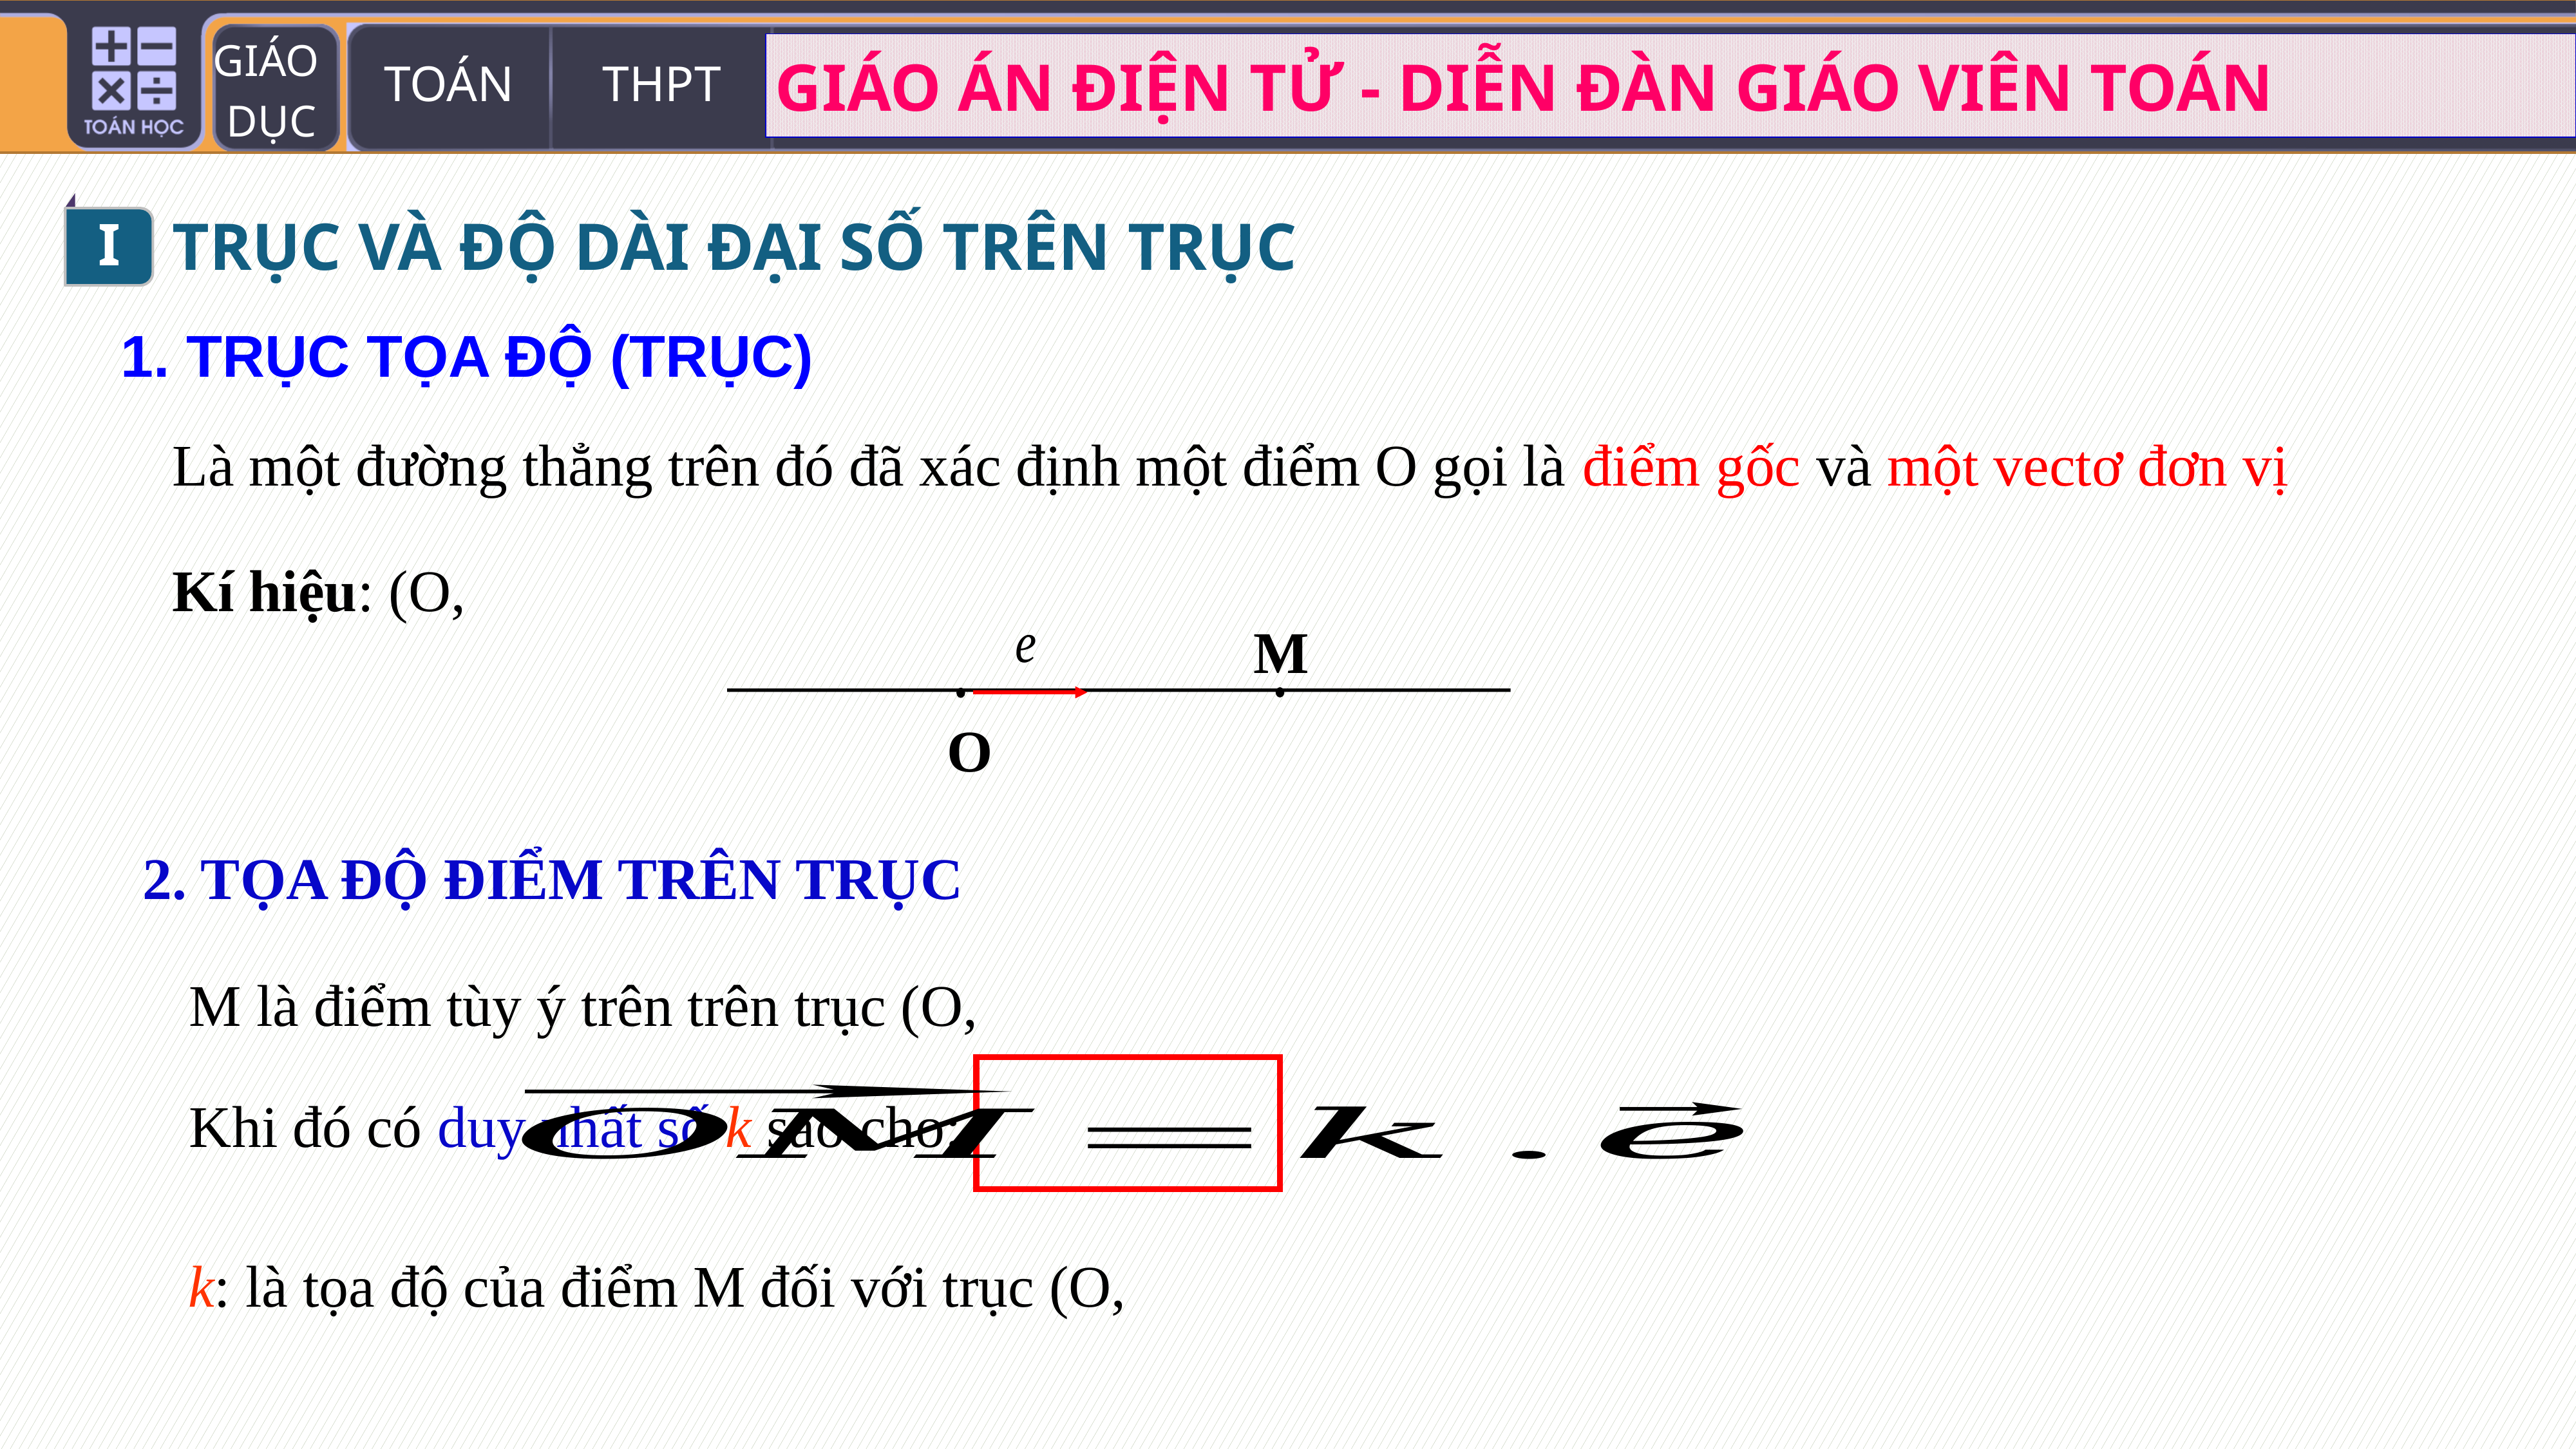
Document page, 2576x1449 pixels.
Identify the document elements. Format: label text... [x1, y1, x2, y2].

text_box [937, 688, 1006, 790]
text_box [1009, 688, 1088, 697]
text_box 2. TỌA ĐỘ ĐIỂM TRÊN TRỤC [133, 835, 1009, 916]
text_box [1008, 595, 1045, 677]
text_box 1. TRỤC TỌA ĐỘ (TRỤC) [111, 313, 886, 393]
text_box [1244, 609, 1313, 697]
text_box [64, 193, 1490, 289]
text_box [473, 1057, 1765, 1189]
text_box Khi đó có duy nhất số k sao cho: [180, 1083, 471, 1164]
